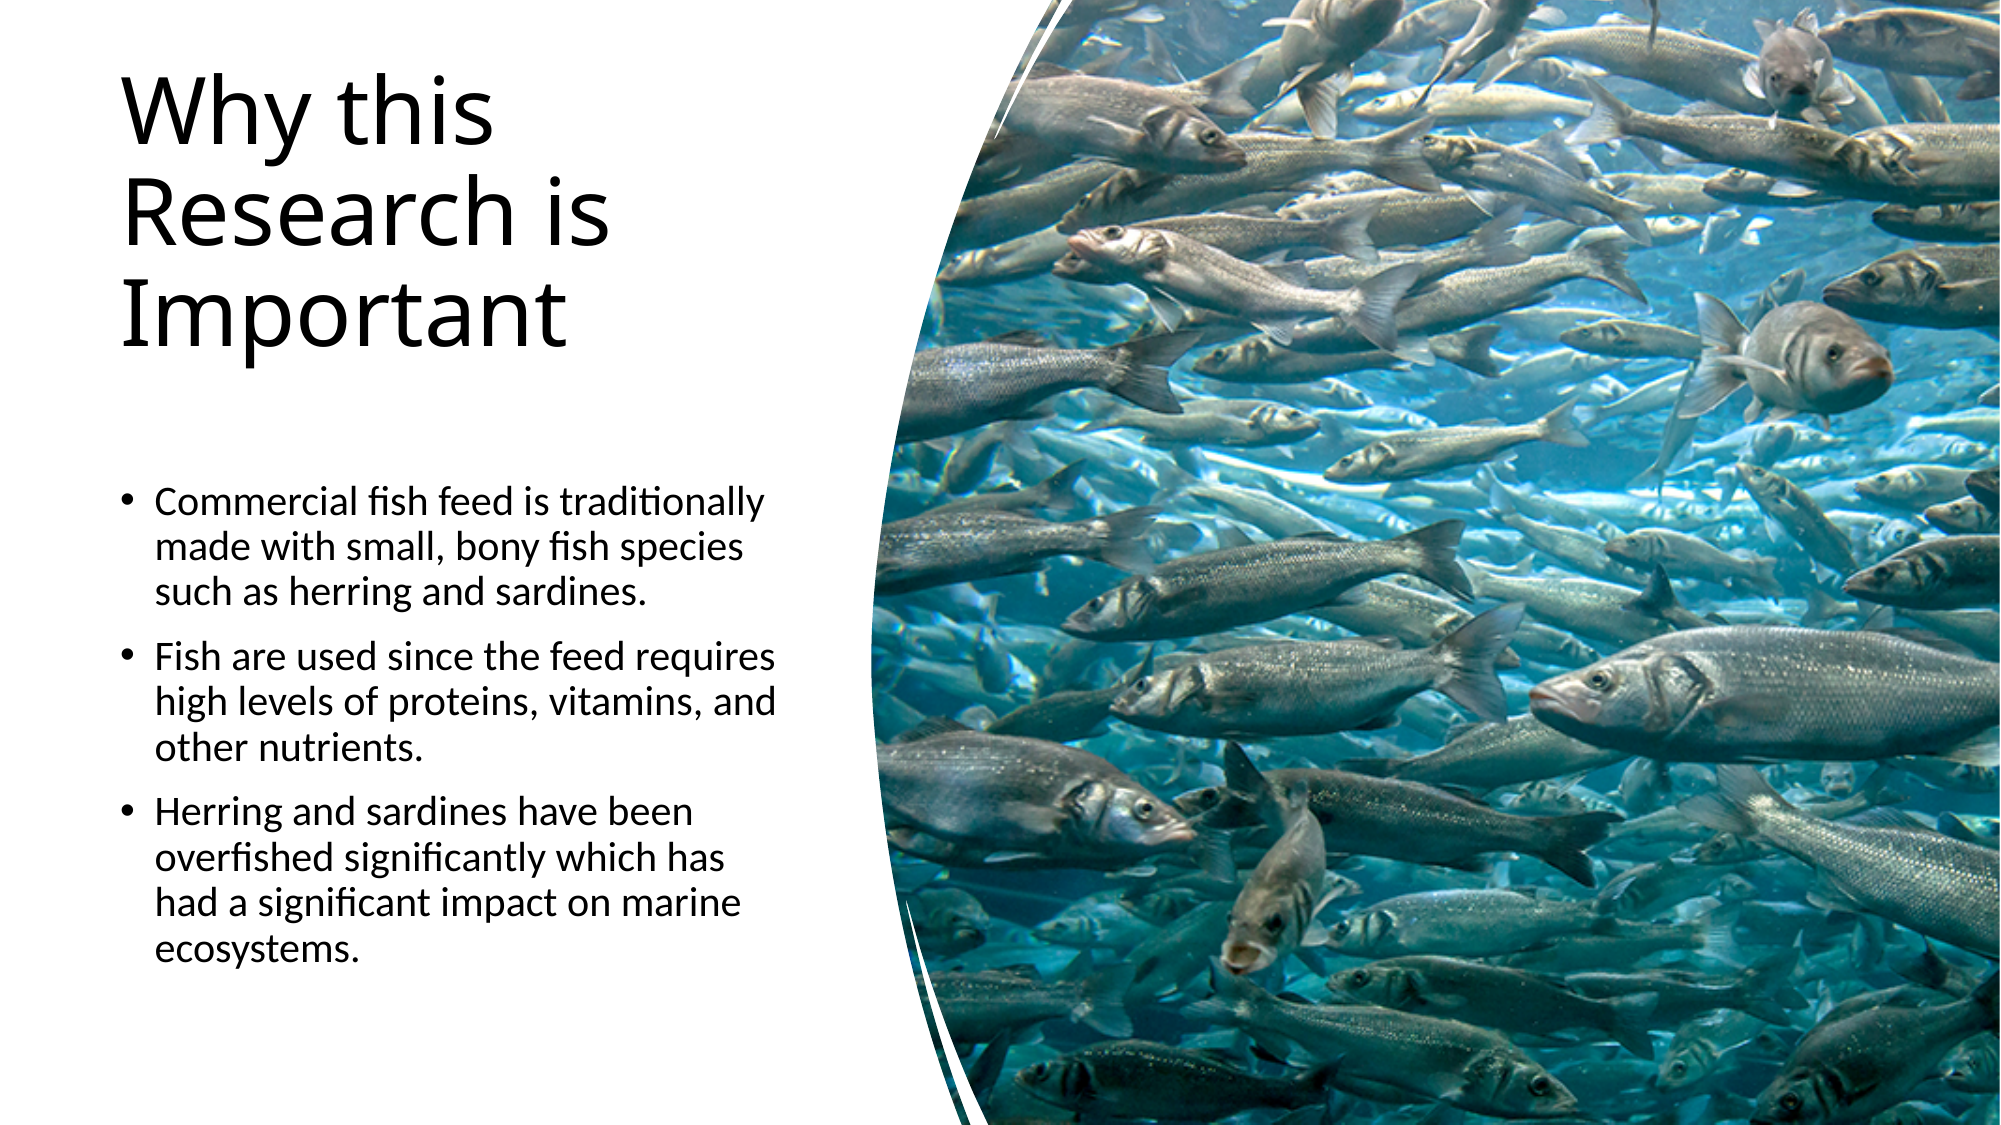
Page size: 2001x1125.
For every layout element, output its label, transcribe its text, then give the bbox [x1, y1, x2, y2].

picture [871, 0, 2000, 1125]
title Why this Research is Important [105, 53, 871, 375]
list Commercial fish feed is traditionally made with small, bony fish species such as herring and sardines. Fish are used since the feed requires high levels of proteins, vitamins, and other nutrients. Herring and sardines have been overfished significantly which has had a significant impact on marine ecosystems. [105, 471, 802, 1016]
